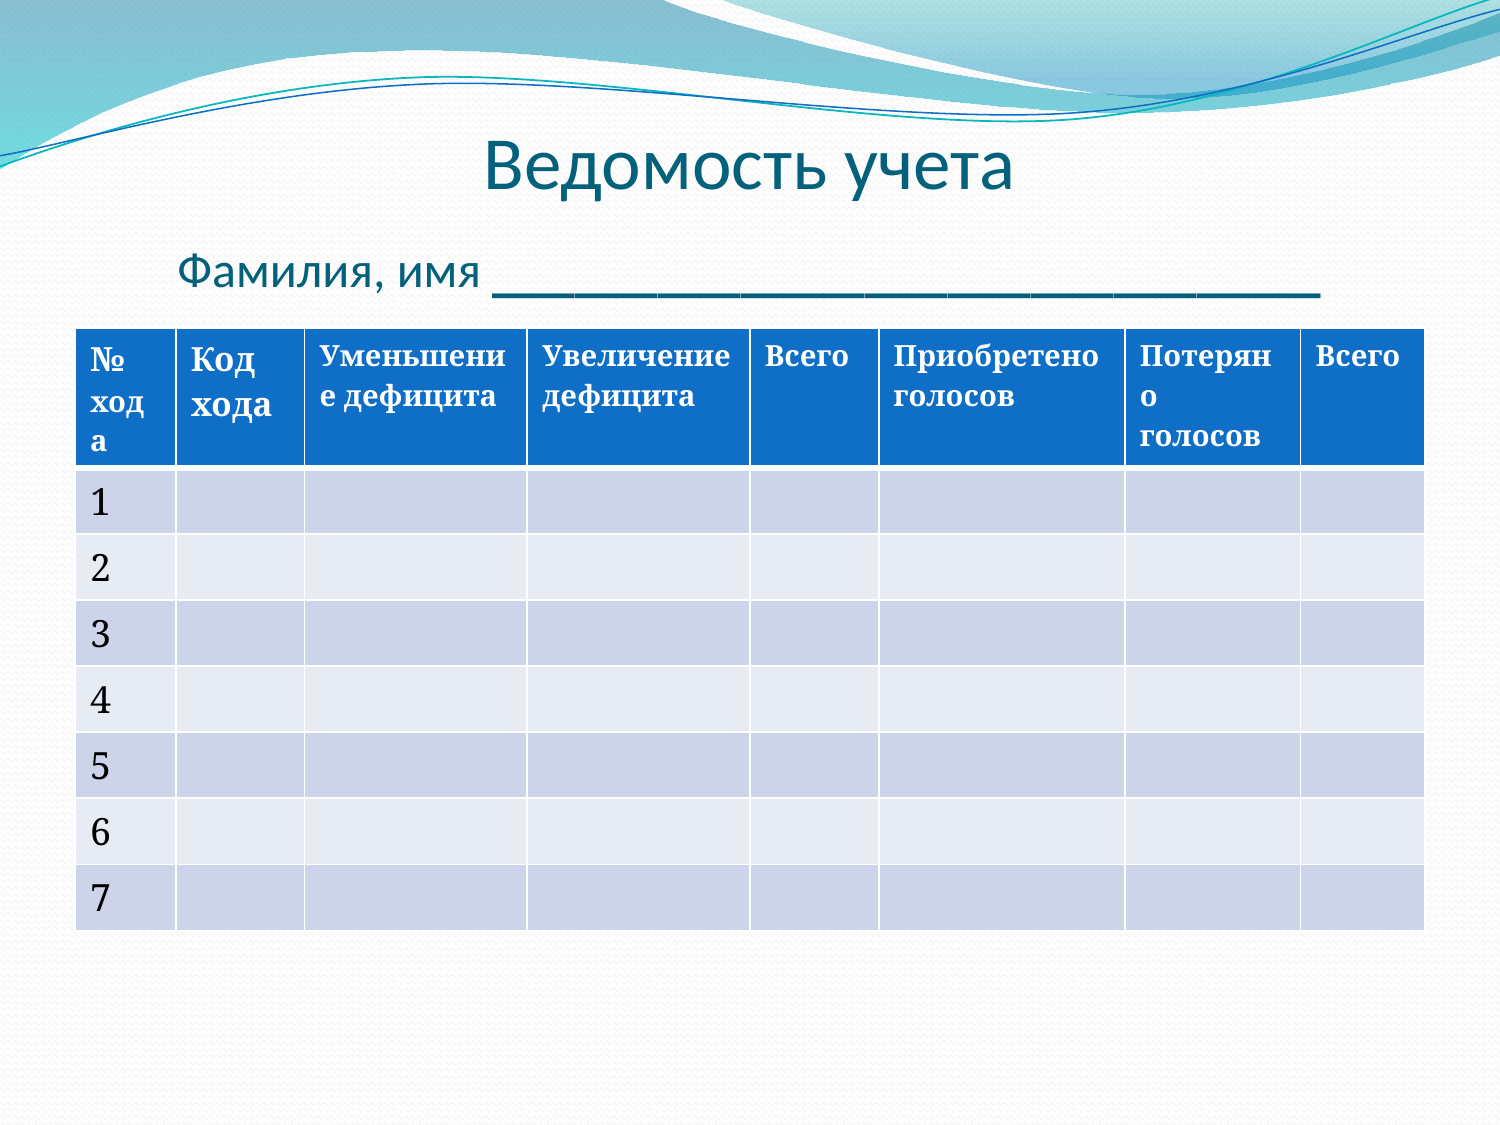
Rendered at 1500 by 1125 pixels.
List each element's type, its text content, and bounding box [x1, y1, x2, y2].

table_cell [751, 667, 878, 731]
table_cell [1126, 667, 1300, 731]
table_cell [751, 471, 878, 533]
table_cell [177, 667, 304, 731]
table_header Всего [1301, 329, 1424, 465]
table_cell [880, 799, 1124, 864]
table_cell [528, 667, 749, 731]
table_cell 6 [76, 799, 175, 864]
table_cell [880, 667, 1124, 731]
table_header Код хода [177, 329, 304, 465]
table_cell [1126, 601, 1300, 665]
table_cell [305, 733, 526, 797]
table_cell [528, 799, 749, 864]
table_cell [305, 799, 526, 864]
table_cell [177, 601, 304, 665]
table_cell [1301, 667, 1424, 731]
table_header Потеряно голосов [1126, 329, 1300, 465]
table_header Всего [751, 329, 878, 465]
table_cell [880, 471, 1124, 533]
title Ведомость учета Фамилия, имя ____________________ [75, 58, 1425, 305]
table_cell [305, 601, 526, 665]
table_cell [528, 733, 749, 797]
table_cell 2 [76, 535, 175, 599]
table_cell [1301, 535, 1424, 599]
table_cell [305, 667, 526, 731]
table_cell 1 [76, 471, 175, 533]
table_cell [1126, 535, 1300, 599]
table_cell [177, 535, 304, 599]
table_cell [1301, 601, 1424, 665]
table_header Приобретено голосов [880, 329, 1124, 465]
table_cell [528, 471, 749, 533]
table_header Уменьшение дефицита [305, 329, 526, 465]
table_cell [1301, 799, 1424, 864]
table_cell [880, 865, 1124, 930]
table_cell [1301, 865, 1424, 930]
table_header Увеличение дефицита [528, 329, 749, 465]
table_cell [751, 865, 878, 930]
table_cell [880, 601, 1124, 665]
table_cell [1301, 733, 1424, 797]
table_cell 4 [76, 667, 175, 731]
table_cell [1126, 799, 1300, 864]
table_cell [305, 535, 526, 599]
table_cell 7 [76, 865, 175, 930]
table_cell 3 [76, 601, 175, 665]
table_cell [1126, 471, 1300, 533]
table_cell [751, 733, 878, 797]
table_cell [177, 733, 304, 797]
table_header № хода [76, 329, 175, 465]
table_cell [751, 535, 878, 599]
table_cell [528, 535, 749, 599]
table_cell [177, 471, 304, 533]
table_cell [177, 799, 304, 864]
table_cell [1126, 865, 1300, 930]
table_cell [751, 799, 878, 864]
table_cell [177, 865, 304, 930]
table_cell [305, 471, 526, 533]
table_cell [528, 865, 749, 930]
table_cell [1126, 733, 1300, 797]
table_cell [1301, 471, 1424, 533]
table_cell [305, 865, 526, 930]
table_cell [528, 601, 749, 665]
table_cell 5 [76, 733, 175, 797]
table_cell [751, 601, 878, 665]
table_cell [880, 733, 1124, 797]
table_cell [880, 535, 1124, 599]
